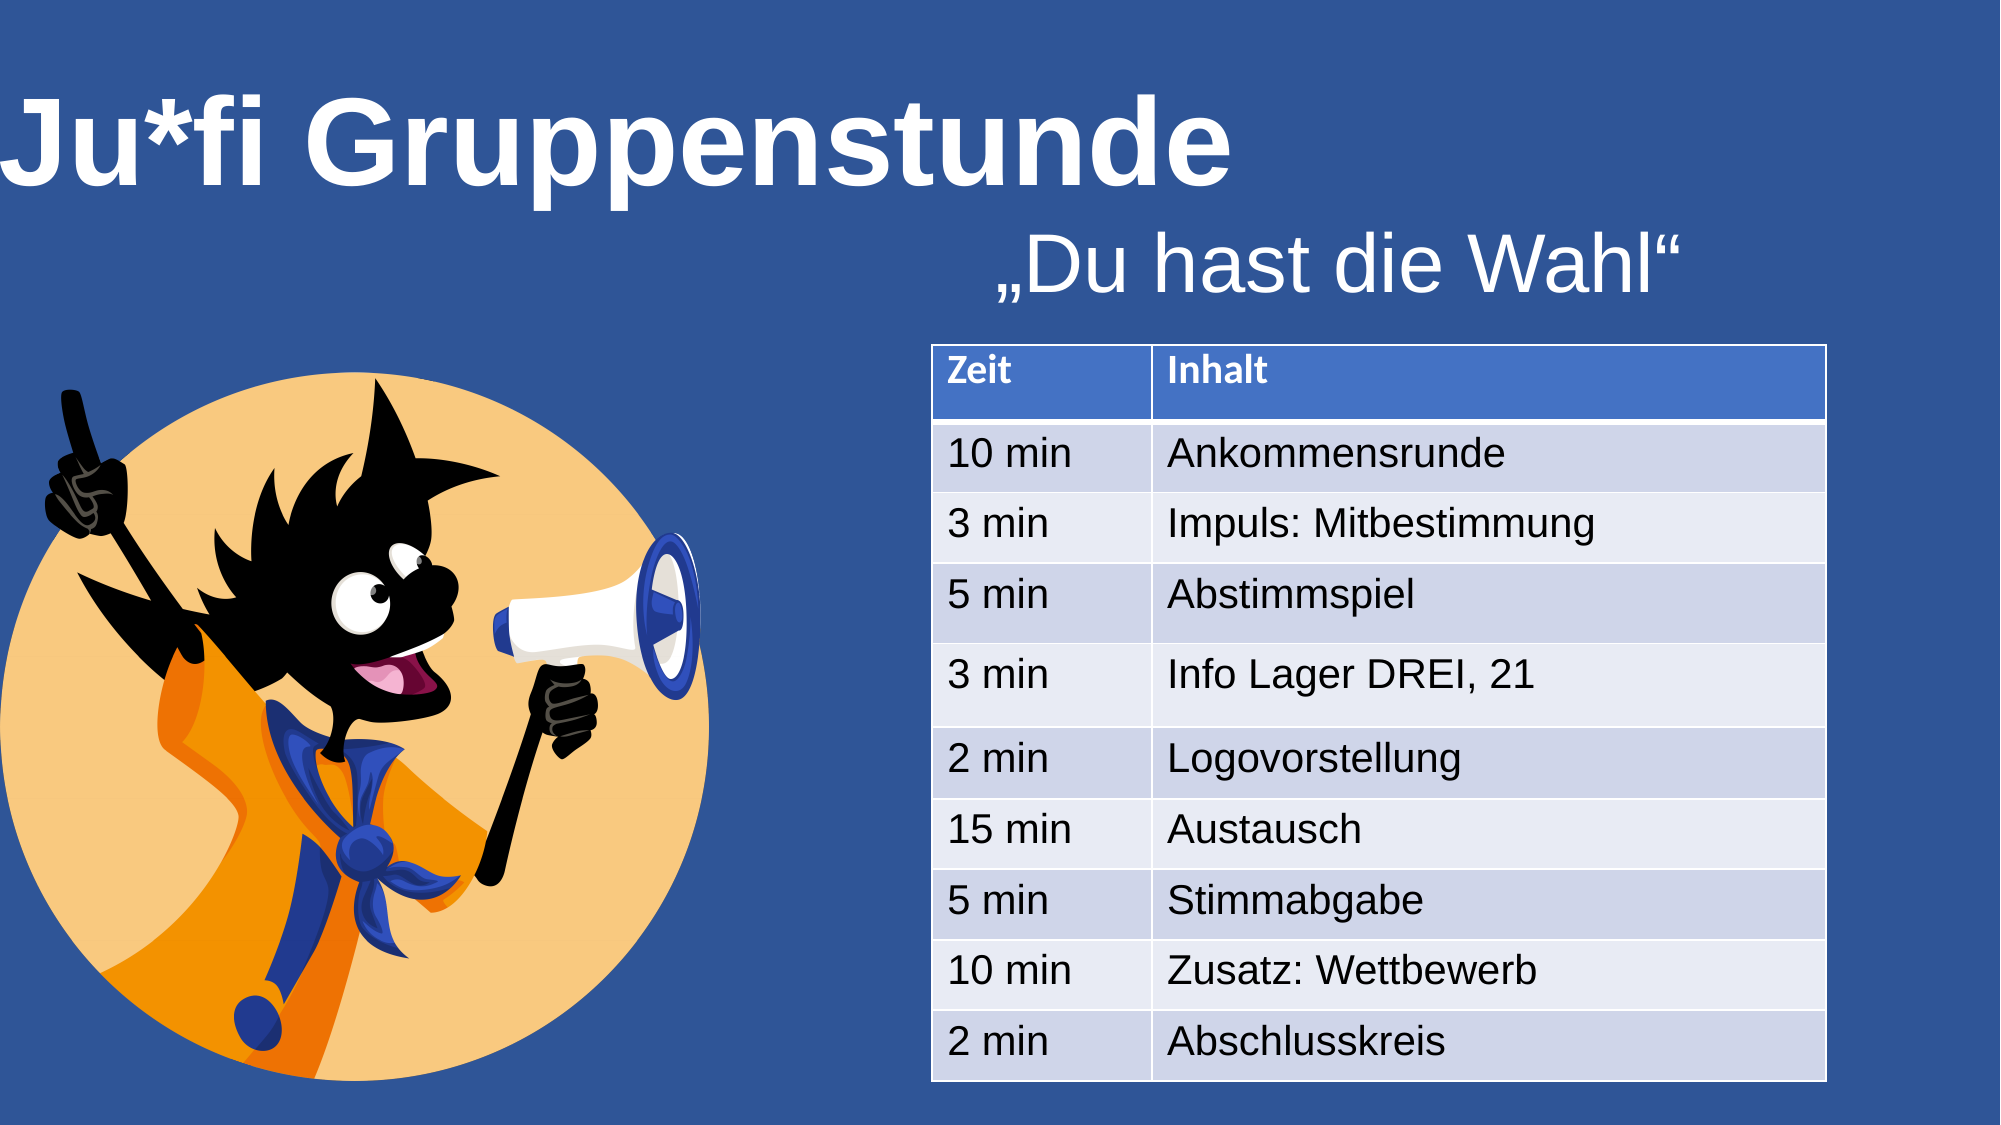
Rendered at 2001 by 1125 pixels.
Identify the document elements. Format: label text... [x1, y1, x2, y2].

table_cell 2 min [933, 1011, 1151, 1080]
picture [0, 372, 709, 1082]
table_cell 5 min [933, 564, 1151, 643]
subtitle „Du hast die Wahl“ [589, 213, 2000, 326]
table_cell 3 min [933, 644, 1151, 726]
table_cell Austausch [1153, 800, 1825, 868]
title Ju*fi Gruppenstunde [0, 43, 1367, 221]
table_cell 2 min [933, 728, 1151, 798]
table_cell Zusatz: Wettbewerb [1153, 941, 1825, 1009]
table_cell 3 min [933, 493, 1151, 562]
table_cell Stimmabgabe [1153, 870, 1825, 939]
table_cell Info Lager DREI, 21 [1153, 644, 1825, 726]
table_header Zeit [933, 346, 1151, 419]
table_cell 5 min [933, 870, 1151, 939]
table_cell Impuls: Mitbestimmung [1153, 493, 1825, 562]
table_cell Ankommensrunde [1153, 425, 1825, 492]
table_header Inhalt [1153, 346, 1825, 419]
table_cell 10 min [933, 941, 1151, 1009]
table_cell Abschlusskreis [1153, 1011, 1825, 1080]
table_cell Logovorstellung [1153, 728, 1825, 798]
table_cell 10 min [933, 425, 1151, 492]
table_cell 15 min [933, 800, 1151, 868]
table_cell Abstimmspiel [1153, 564, 1825, 643]
